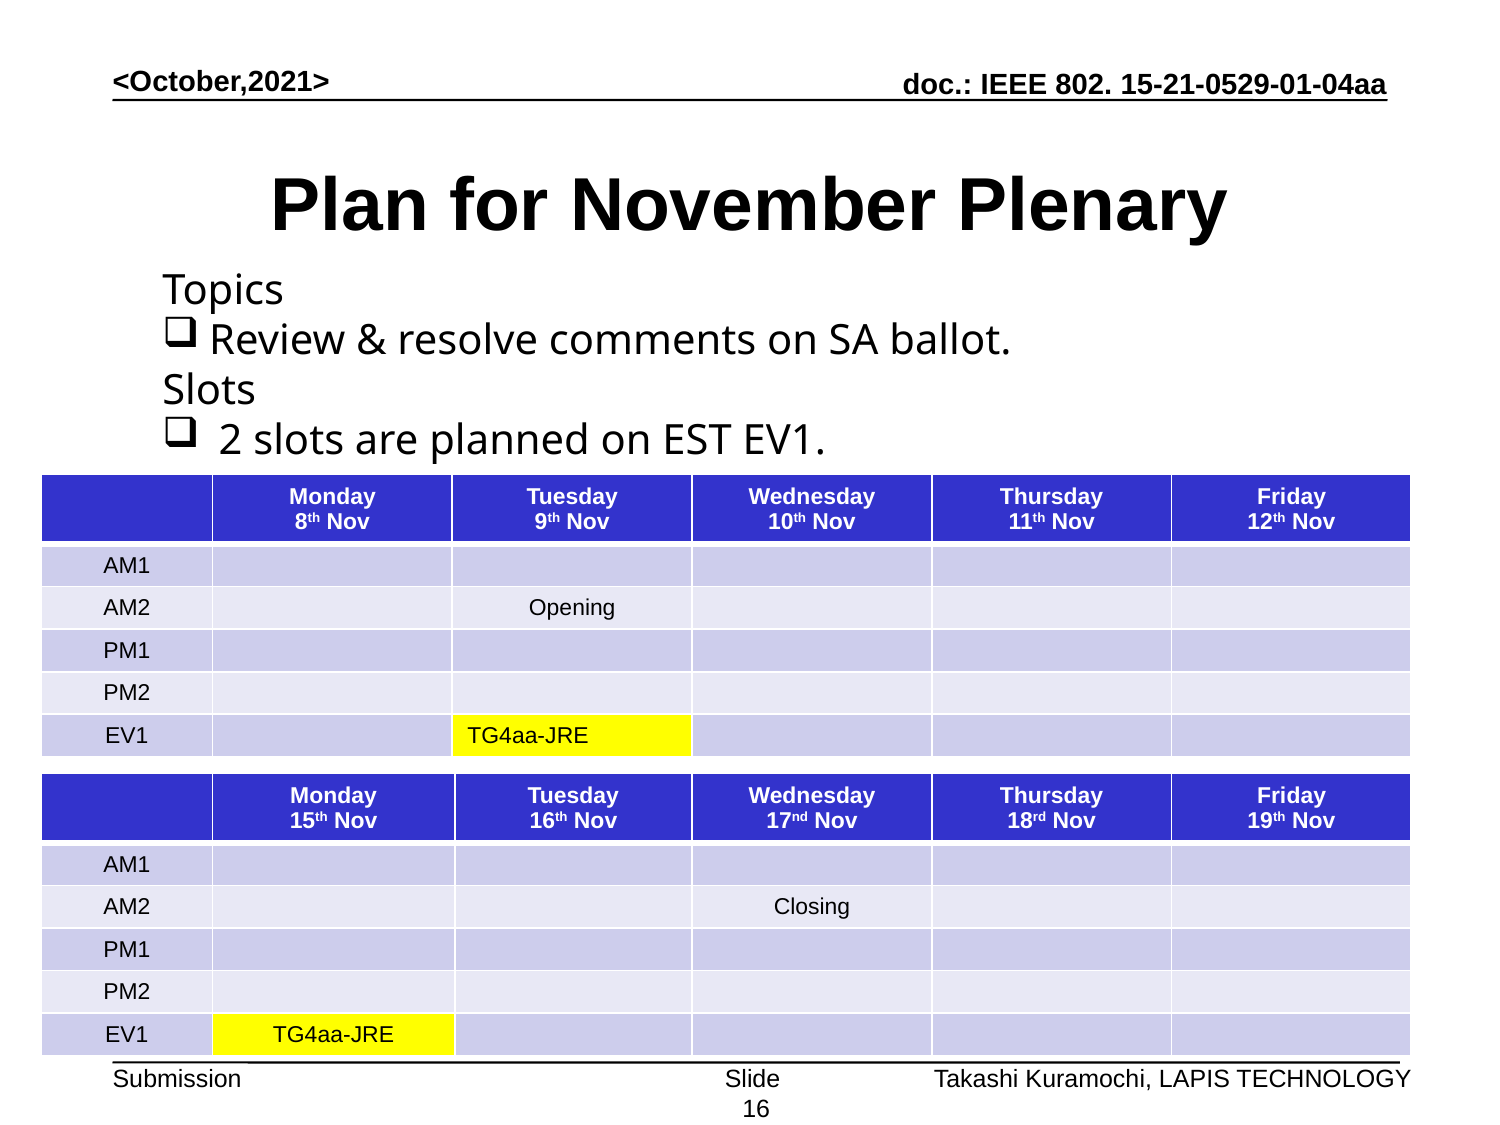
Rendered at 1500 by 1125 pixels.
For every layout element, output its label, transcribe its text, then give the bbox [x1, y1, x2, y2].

table_cell [693, 587, 931, 628]
table_cell [1172, 1014, 1410, 1055]
table_cell AM2 [42, 886, 212, 927]
table_cell [933, 886, 1171, 927]
table_header Friday 12th Nov [1172, 475, 1410, 541]
table_header [42, 475, 212, 541]
table_cell [456, 886, 691, 927]
table_cell [693, 673, 931, 713]
table_cell [693, 846, 931, 885]
table_cell [933, 971, 1171, 1012]
table_cell [456, 929, 691, 970]
table_cell [456, 846, 691, 885]
table_cell [1172, 630, 1410, 671]
table_cell Closing [693, 886, 931, 927]
table_cell [1172, 846, 1410, 885]
table_cell PM2 [42, 673, 212, 713]
table_cell [933, 1014, 1171, 1055]
table_cell [213, 715, 451, 756]
table_cell EV1 [42, 715, 212, 756]
table_cell [456, 1014, 691, 1055]
table_cell [453, 673, 691, 713]
table_cell PM1 [42, 630, 212, 671]
table_cell [213, 971, 454, 1012]
table_header Monday 8th Nov [213, 475, 451, 541]
table_cell [213, 929, 454, 970]
table_cell [693, 1014, 931, 1055]
table_cell [213, 587, 451, 628]
slide_number Slide 16 [712, 1062, 800, 1093]
table_cell [213, 673, 451, 713]
title Plan for November Plenary [112, 112, 1388, 288]
table_header Wednesday 17nd Nov [693, 774, 931, 840]
text_box Topics Review & resolve comments on SA ballot. Slots 2 slots are planned on EST EV1. [147, 255, 1353, 471]
table_header Monday 15th Nov [213, 774, 454, 840]
table_header Friday 19th Nov [1172, 774, 1410, 840]
table_header Tuesday 9th Nov [453, 475, 691, 541]
table_cell AM1 [42, 846, 212, 885]
table_cell [213, 547, 451, 586]
table_cell TG4aa-JRE [453, 715, 691, 756]
table_header Thursday 18rd Nov [933, 774, 1171, 840]
table_cell [933, 846, 1171, 885]
table_cell [1172, 971, 1410, 1012]
table_cell [1172, 929, 1410, 970]
table_cell [693, 547, 931, 586]
table_cell [213, 846, 454, 885]
table_cell EV1 [42, 1014, 212, 1055]
table_cell [1172, 715, 1410, 756]
table_cell [693, 929, 931, 970]
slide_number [112, 62, 375, 98]
table_cell [693, 715, 931, 756]
table_cell [933, 630, 1171, 671]
table_cell Opening [453, 587, 691, 628]
table_cell [933, 587, 1171, 628]
table_header Thursday 11th Nov [933, 475, 1171, 541]
table_cell AM1 [42, 547, 212, 586]
table_cell PM1 [42, 929, 212, 970]
table_cell [453, 547, 691, 586]
table_cell AM2 [42, 587, 212, 628]
table_cell [933, 547, 1171, 586]
table_cell [453, 630, 691, 671]
table_cell [933, 929, 1171, 970]
table_cell TG4aa-JRE [213, 1014, 454, 1055]
table_cell [933, 673, 1171, 713]
table_header [42, 774, 212, 840]
table_cell [933, 715, 1171, 756]
table_cell [1172, 547, 1410, 586]
table_cell [1172, 886, 1410, 927]
table_header Tuesday 16th Nov [456, 774, 691, 840]
table_cell [213, 630, 451, 671]
table_cell [1172, 587, 1410, 628]
table_header Wednesday 10th Nov [693, 475, 931, 541]
table_cell PM2 [42, 971, 212, 1012]
footer Takashi Kuramochi, LAPIS TECHNOLOGY [820, 1062, 1413, 1125]
table_cell [213, 886, 454, 927]
table_cell [693, 971, 931, 1012]
table_cell [693, 630, 931, 671]
table_cell [456, 971, 691, 1012]
table_cell [1172, 673, 1410, 713]
